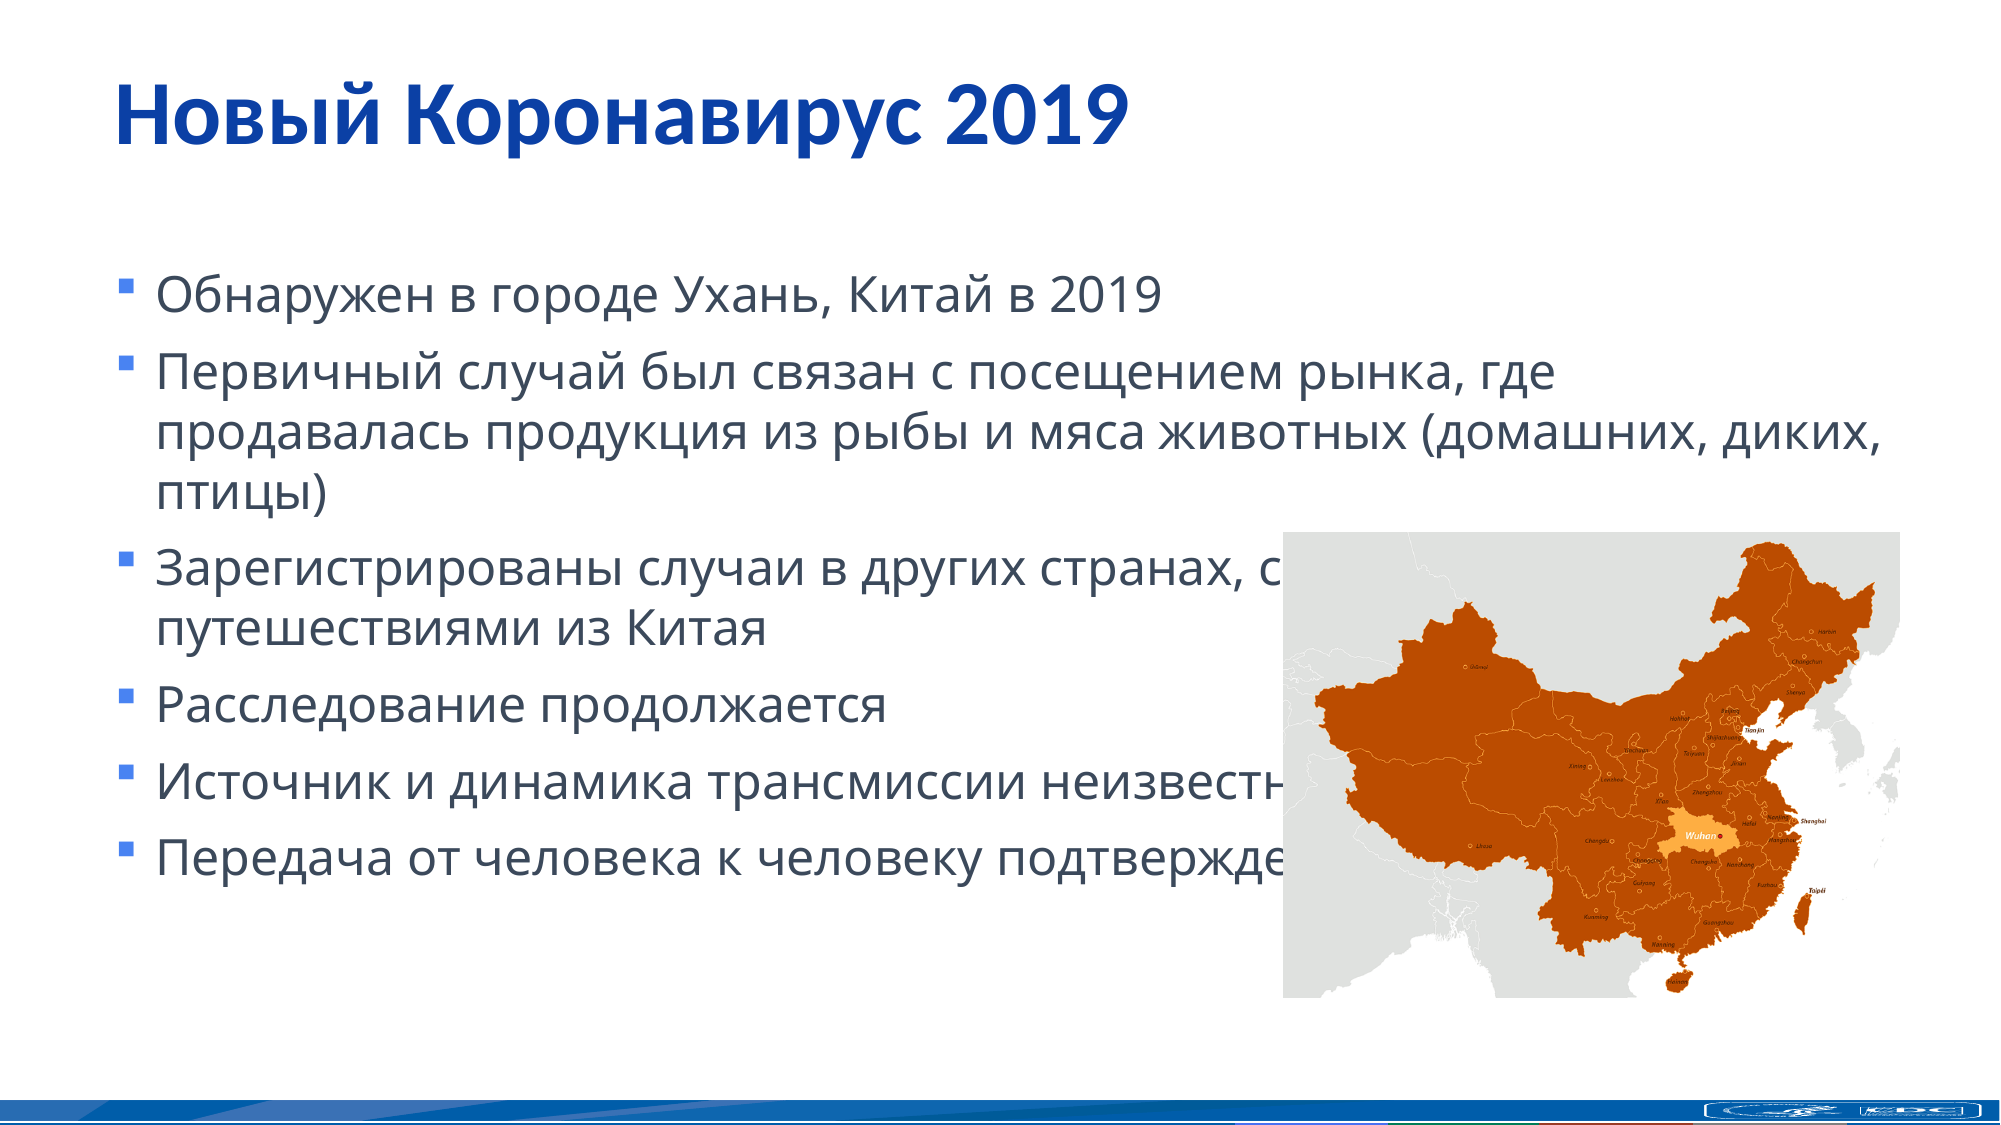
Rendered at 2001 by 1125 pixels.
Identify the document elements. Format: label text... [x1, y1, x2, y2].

title Новый Коронавирус 2019 [99, 45, 1900, 240]
list Обнаружен в городе Ухань, Китай в 2019 Первичный случай был связан с посещением рынка, где продавалась продукция из рыбы и мяса животных (домашних, диких, птицы) Зарегистрированы случаи в других странах, связанные с путешествиями из Китая Расследование продолжается Источник и динамика трансмиссии неизвестны Передача от человека к человеку подтверждена [99, 254, 1900, 1013]
picture [1283, 532, 1901, 999]
